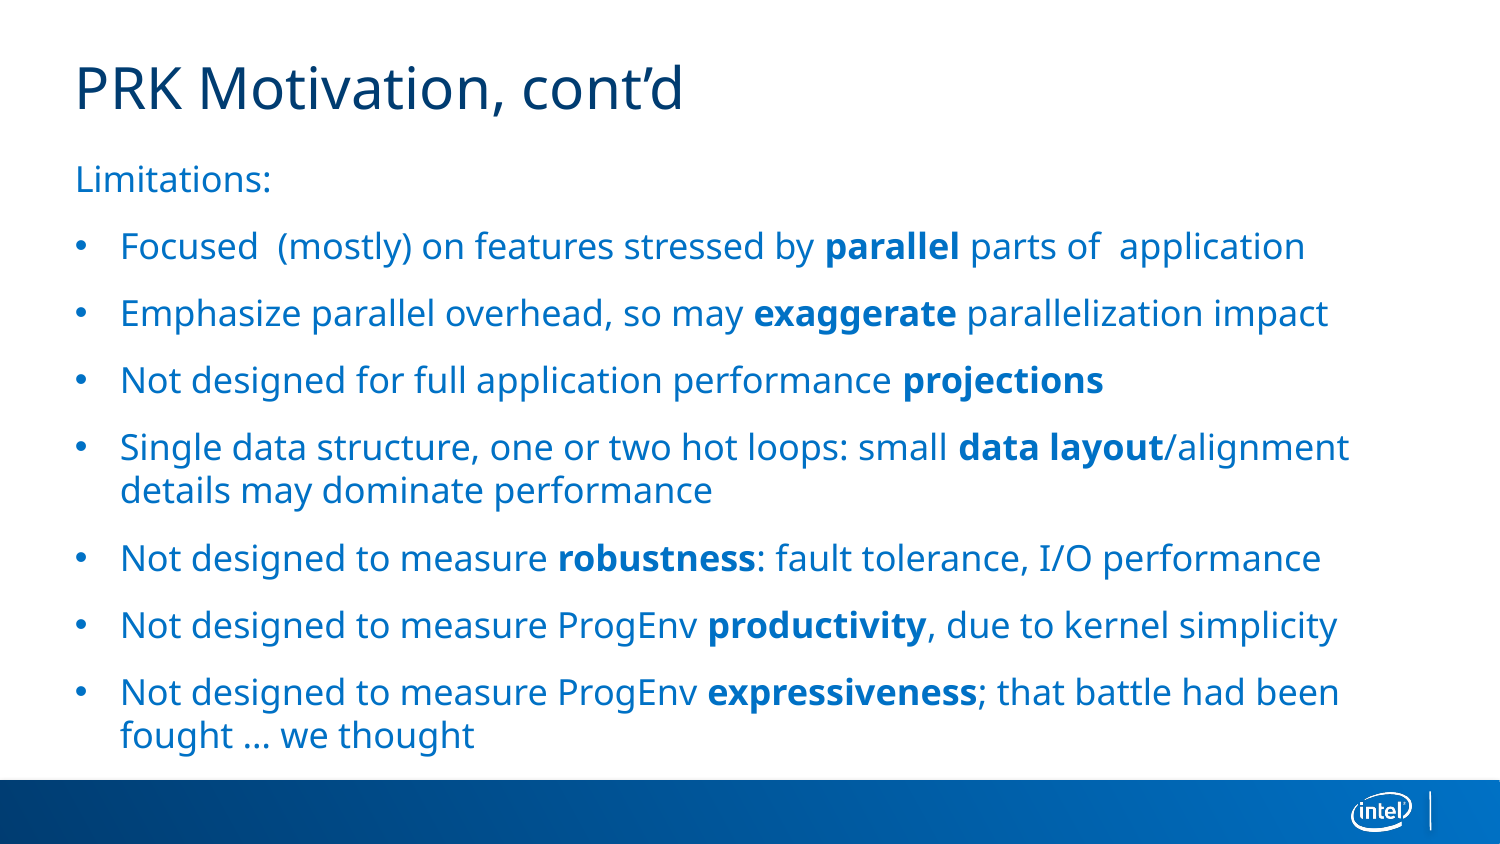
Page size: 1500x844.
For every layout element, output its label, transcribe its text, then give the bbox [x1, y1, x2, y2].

title PRK Motivation, cont’d [74, 50, 1425, 136]
list Limitations: Focused (mostly) on features stressed by parallel parts of application Emphasize parallel overhead, so may exaggerate parallelization impact Not designed for full application performance projections Single data structure, one or two hot loops: small data layout/alignment details may dominate performance Not designed to measure robustness: fault tolerance, I/O performance Not designed to measure ProgEnv productivity, due to kernel simplicity Not designed to measure ProgEnv expressiveness; that battle had been fought … we thought [74, 156, 1425, 760]
slide_number [1127, 791, 1478, 837]
